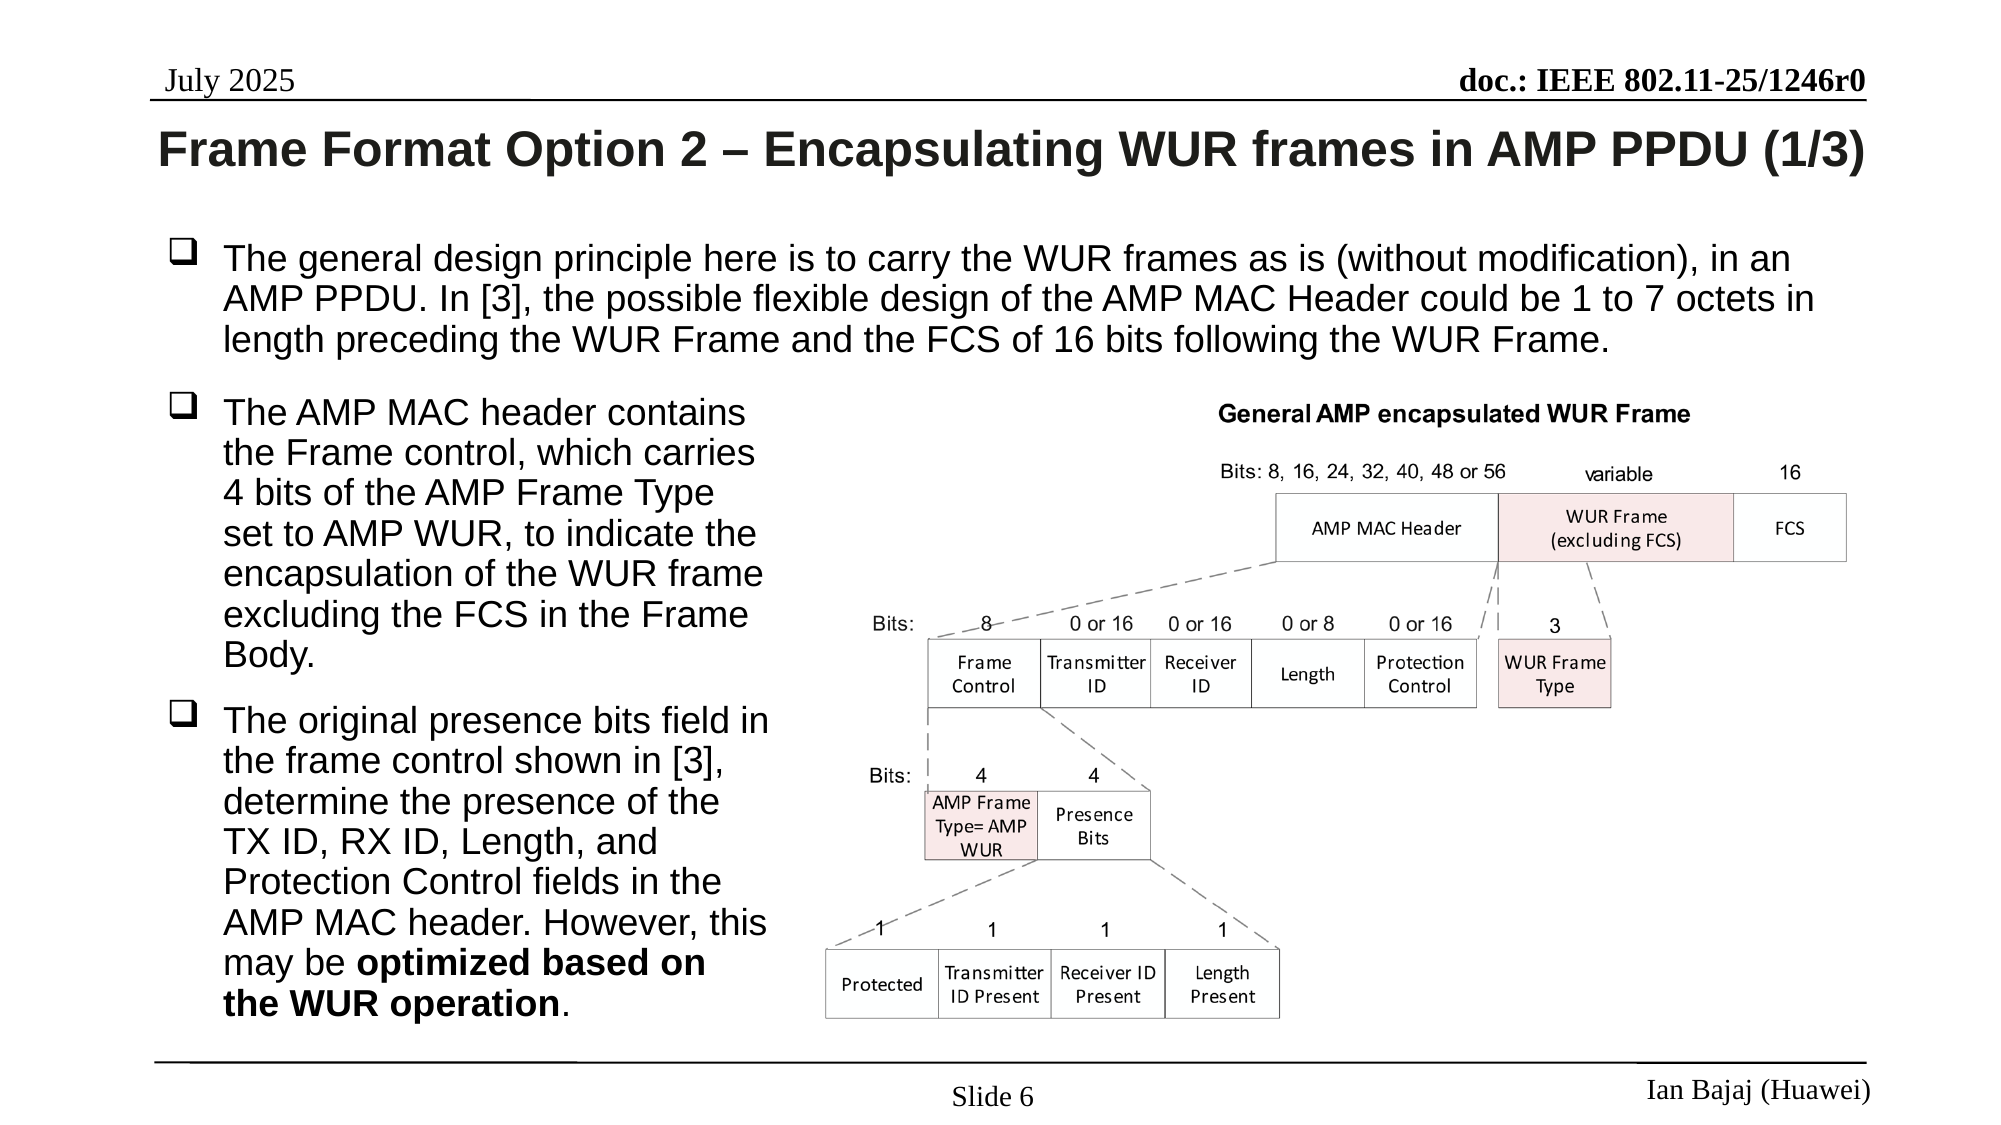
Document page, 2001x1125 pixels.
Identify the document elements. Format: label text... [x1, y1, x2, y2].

text_box The AMP MAC header contains the Frame control, which carries 4 bits of the AMP Frame Type set to AMP WUR, to indicate the encapsulation of the WUR frame excluding the FCS in the Frame Body. The original presence bits field in the frame control shown in [3], determine the presence of the TX ID, RX ID, Length, and Protection Control fields in the AMP MAC header. However, this may be optimized based on the WUR operation. [152, 385, 788, 1032]
picture [822, 400, 1849, 1022]
slide_number Slide 6 [921, 1075, 1065, 1115]
text_box Frame Format Option 2 – Encapsulating WUR frames in AMP PPDU (1/3) [125, 108, 1899, 193]
text_box The general design principle here is to carry the WUR frames as is (without modification), in an AMP PPDU. In [3], the possible flexible design of the AMP MAC Header could be 1 to 7 octets in length preceding the WUR Frame and the FCS of 16 bits following the WUR Frame. [152, 231, 1839, 368]
